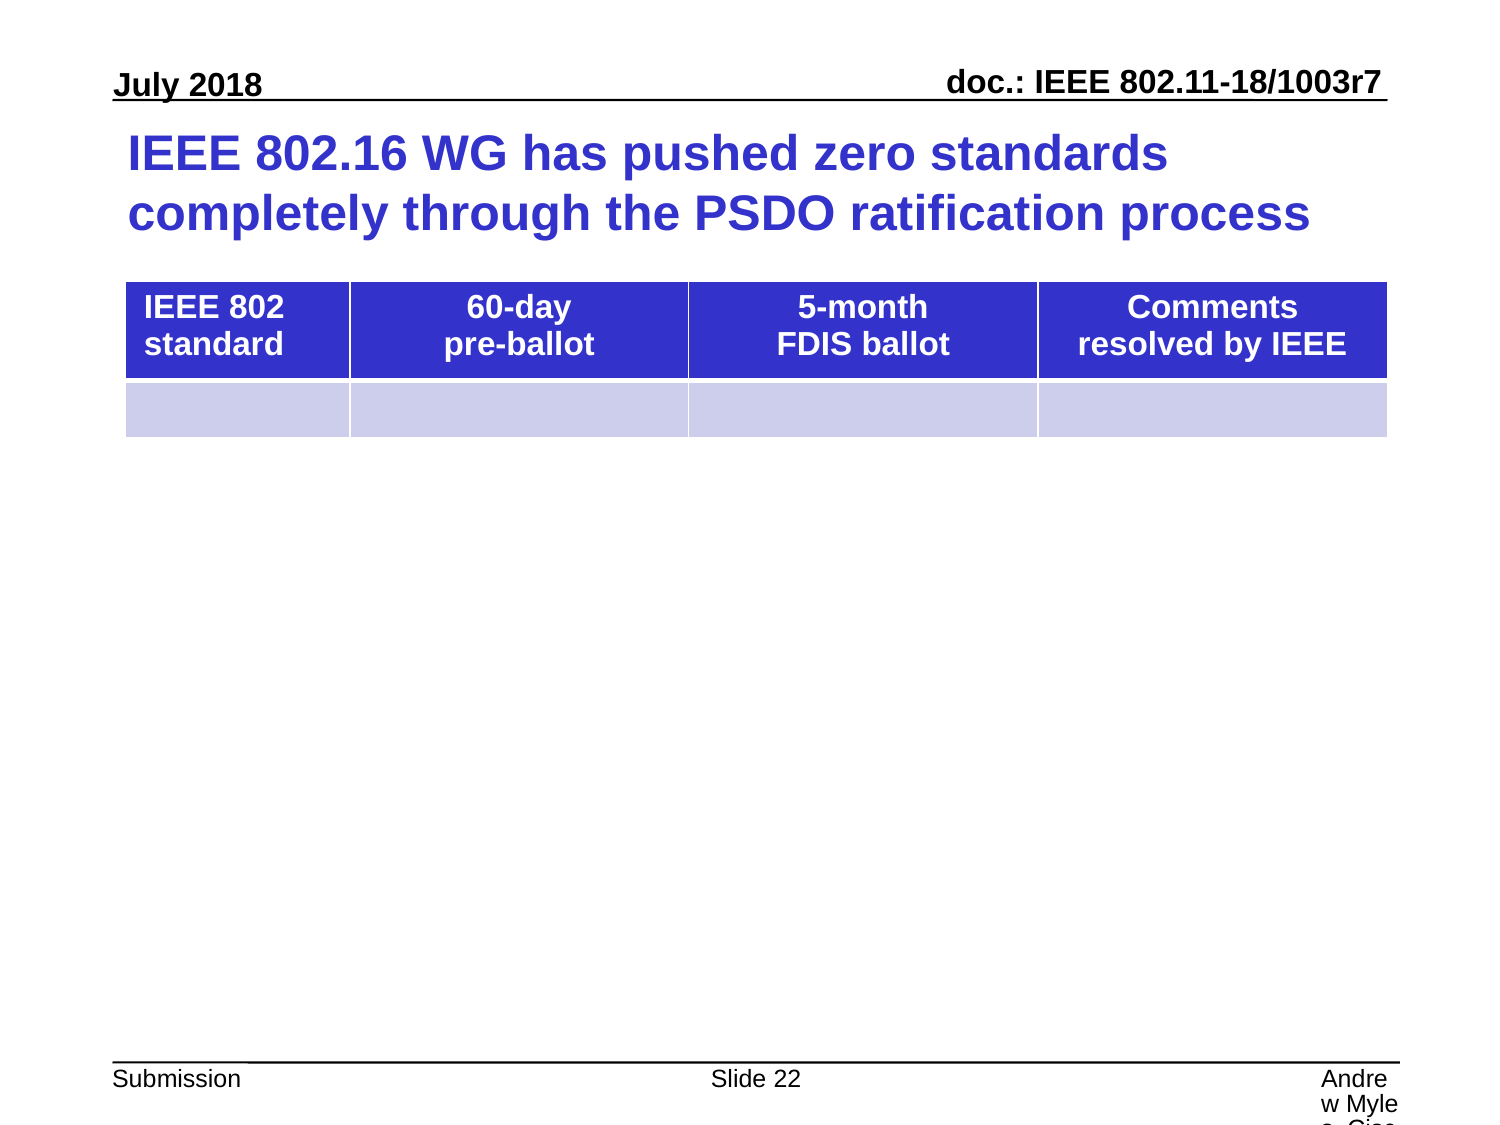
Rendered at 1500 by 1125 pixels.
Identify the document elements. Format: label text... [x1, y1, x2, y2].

table_cell [351, 383, 688, 437]
table_cell [1039, 383, 1387, 437]
table_header 5-month FDIS ballot [689, 282, 1037, 378]
footer Andrew Myles, Cisco [1320, 1061, 1402, 1093]
table_cell [126, 383, 349, 437]
table_header IEEE 802 standard [126, 282, 349, 378]
table_header 60-day pre-ballot [351, 282, 688, 378]
table_cell [689, 383, 1037, 437]
slide_number Slide 22 [709, 1061, 803, 1093]
title IEEE 802.16 WG has pushed zero standards completely through the PSDO ratification process [112, 112, 1388, 288]
table_header Comments resolved by IEEE [1039, 282, 1387, 378]
